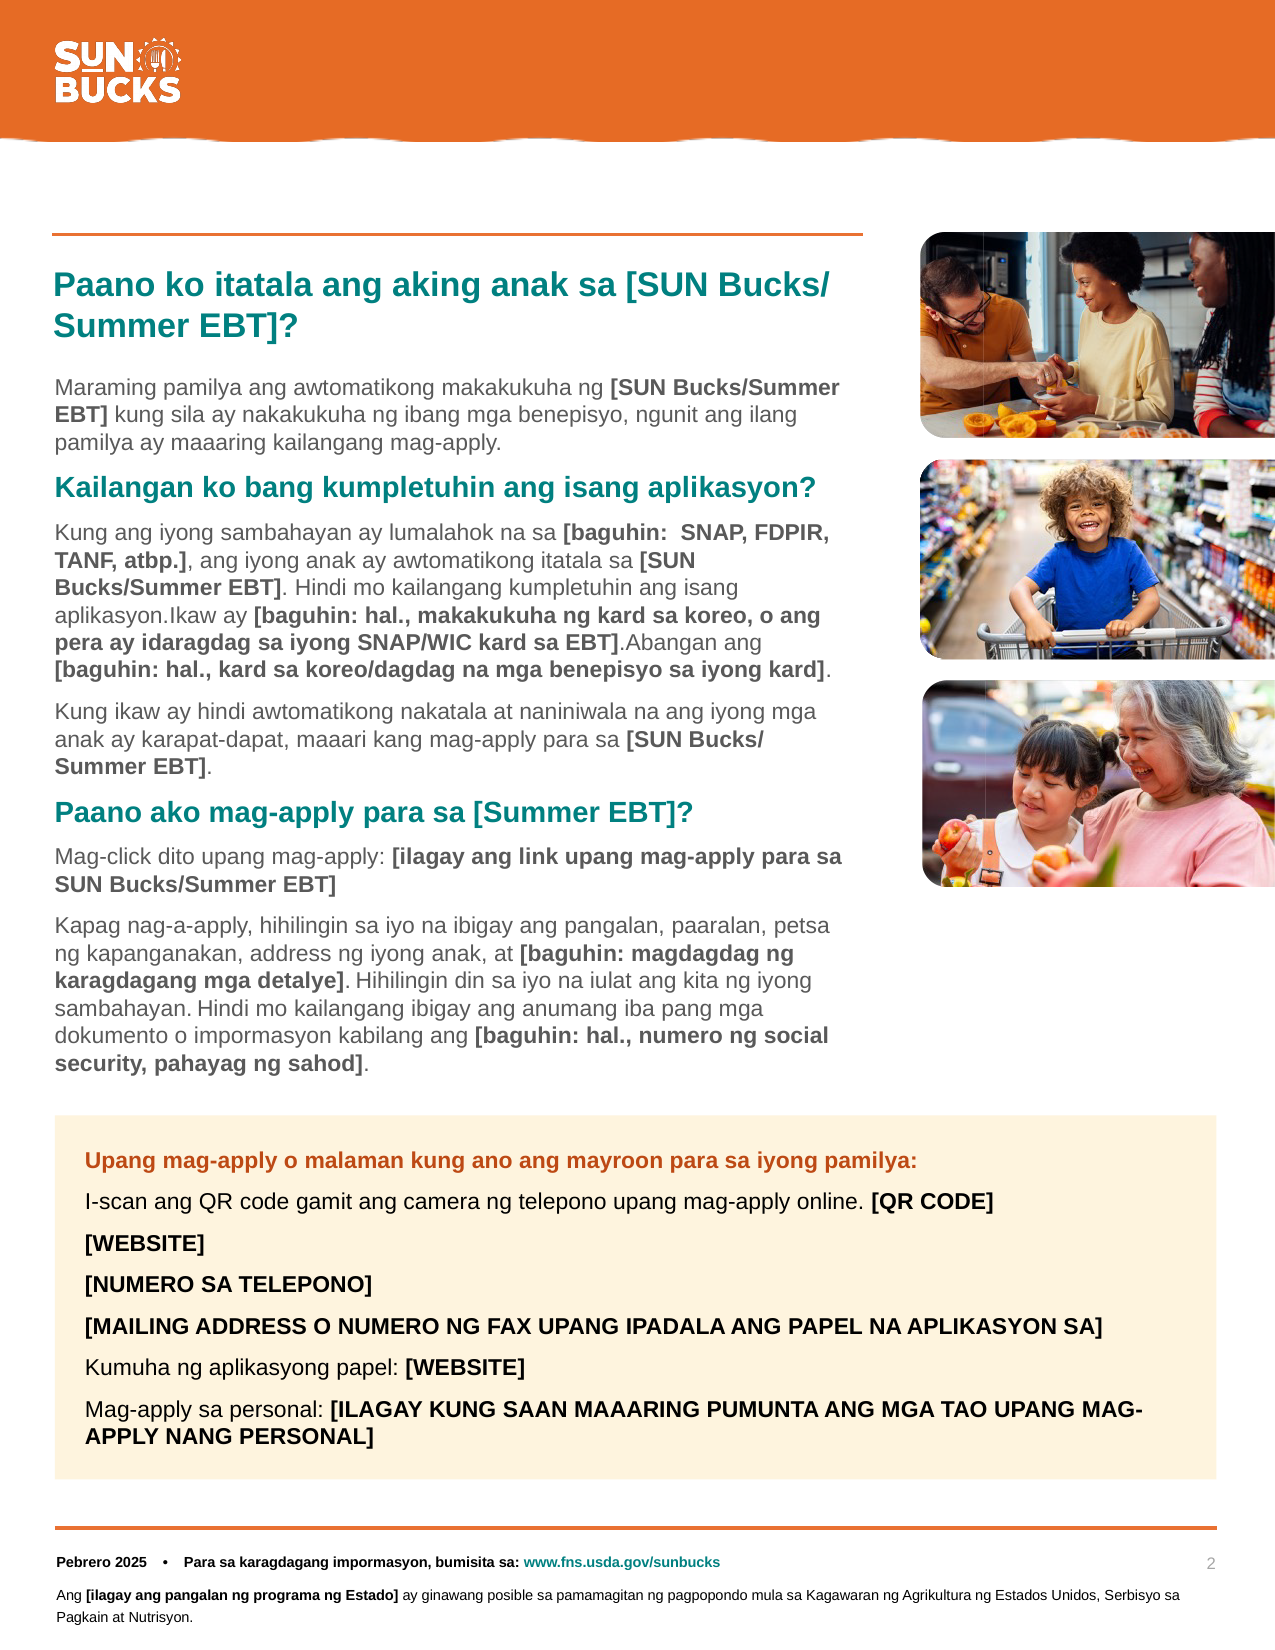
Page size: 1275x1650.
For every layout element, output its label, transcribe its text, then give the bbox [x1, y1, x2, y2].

text_box Pebrero 2025 • Para sa karagdagang impormasyon, bumisita sa: www.fns.usda.gov/sunbucks [41, 1541, 1151, 1574]
text_box Maraming pamilya ang awtomatikong makakukuha ng [SUN Bucks/Summer EBT] kung sila ay nakakukuha ng ibang mga benepisyo, ngunit ang ilang pamilya ay maaaring kailangang mag-apply. Kailangan ko bang kumpletuhin ang isang aplikasyon? Kung ang iyong sambahayan ay lumalahok na sa [baguhin: SNAP, FDPIR, TANF, atbp.], ang iyong anak ay awtomatikong itatala sa [SUN Bucks/Summer EBT]. Hindi mo kailangang kumpletuhin ang isang aplikasyon.Ikaw ay [baguhin: hal., makakukuha ng kard sa koreo, o ang pera ay idaragdag sa iyong SNAP/WIC kard sa EBT].Abangan ang [baguhin: hal., kard sa koreo/dagdag na mga benepisyo sa iyong kard]. Kung ikaw ay hindi awtomatikong nakatala at naniniwala na ang iyong mga anak ay karapat-dapat, maaari kang mag-apply para sa [SUN Bucks/ Summer EBT]. Paano ako mag-apply para sa [Summer EBT]? Mag-click dito upang mag-apply: [ilagay ang link upang mag-apply para sa SUN Bucks/Summer EBT] Kapag nag-a-apply, hihilingin sa iyo na ibigay ang pangalan, paaralan, petsa ng kapanganakan, address ng iyong anak, at [baguhin: magdagdag ng karagdagang mga detalye]. Hihilingin din sa iyo na iulat ang kita ng iyong sambahayan. Hindi mo kailangang ibigay ang anumang iba pang mga dokumento o impormasyon kabilang ang [baguhin: hal., numero ng social security, pahayag ng sahod]. [39, 364, 870, 1084]
title Paano ko itatala ang aking anak sa [SUN Bucks/ Summer EBT]? [38, 240, 849, 367]
text_box Ang [ilagay ang pangalan ng programa ng Estado] ay ginawang posible sa pamamagitan ng pagpopondo mula sa Kagawaran ng Agrikultura ng Estados Unidos, Serbisyo sa Pagkain at Nutrisyon. [41, 1574, 1217, 1633]
picture [54, 36, 182, 103]
text_box Upang mag-apply o malaman kung ano ang mayroon para sa iyong pamilya: I-scan ang QR code gamit ang camera ng telepono upang mag-apply online. [QR CODE] [WEBSITE] [NUMERO SA TELEPONO] [MAILING ADDRESS O NUMERO NG FAX UPANG IPADALA ANG PAPEL NA APLIKASYON SA] Kumuha ng aplikasyong papel: [WEBSITE] Mag-apply sa personal: [ILAGAY KUNG SAAN MAAARING PUMUNTA ANG MGA TAO UPANG MAG-APPLY NANG PERSONAL] [54, 1115, 1217, 1480]
text_box 2 [1160, 1546, 1231, 1582]
picture [920, 232, 1275, 887]
